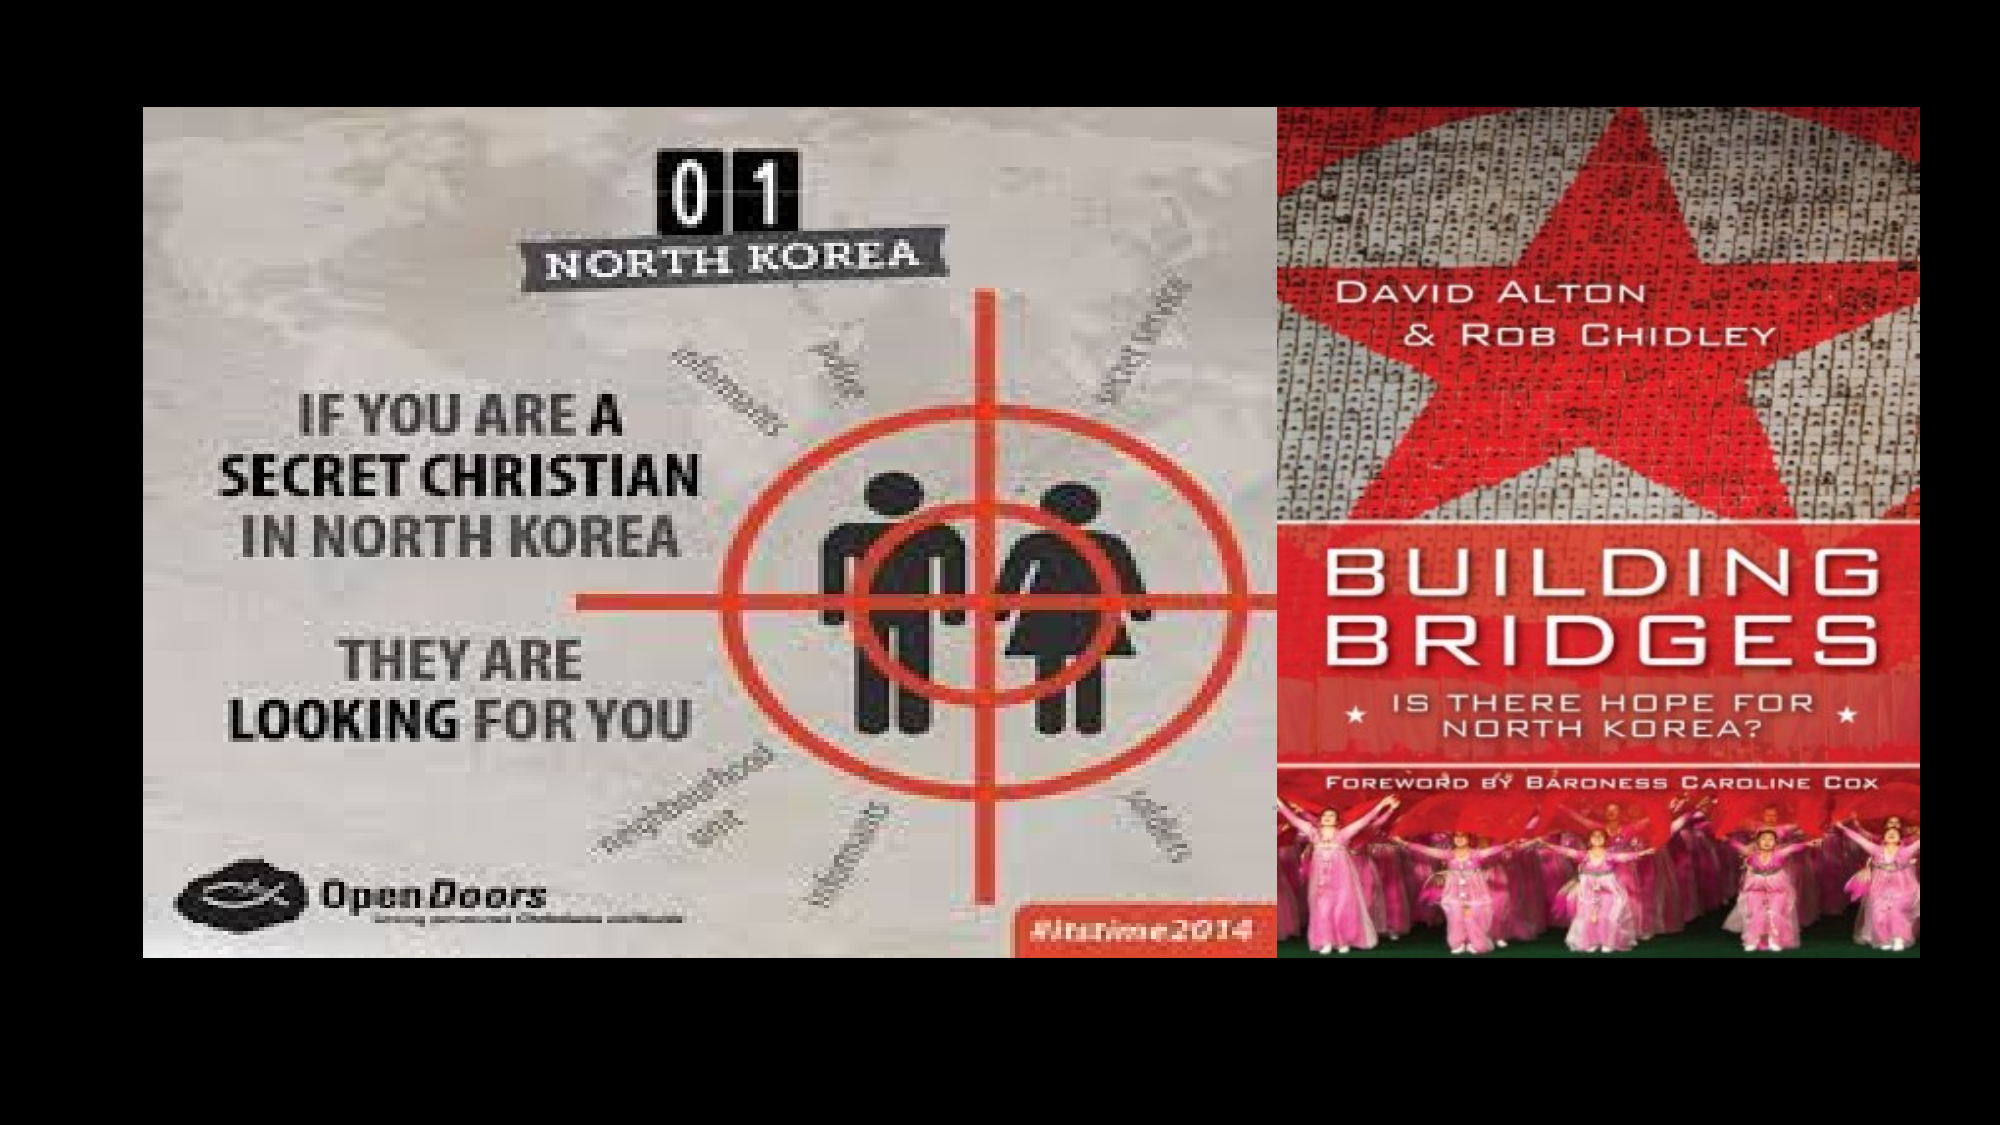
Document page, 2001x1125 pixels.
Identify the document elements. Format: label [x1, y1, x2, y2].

picture [143, 107, 1920, 958]
